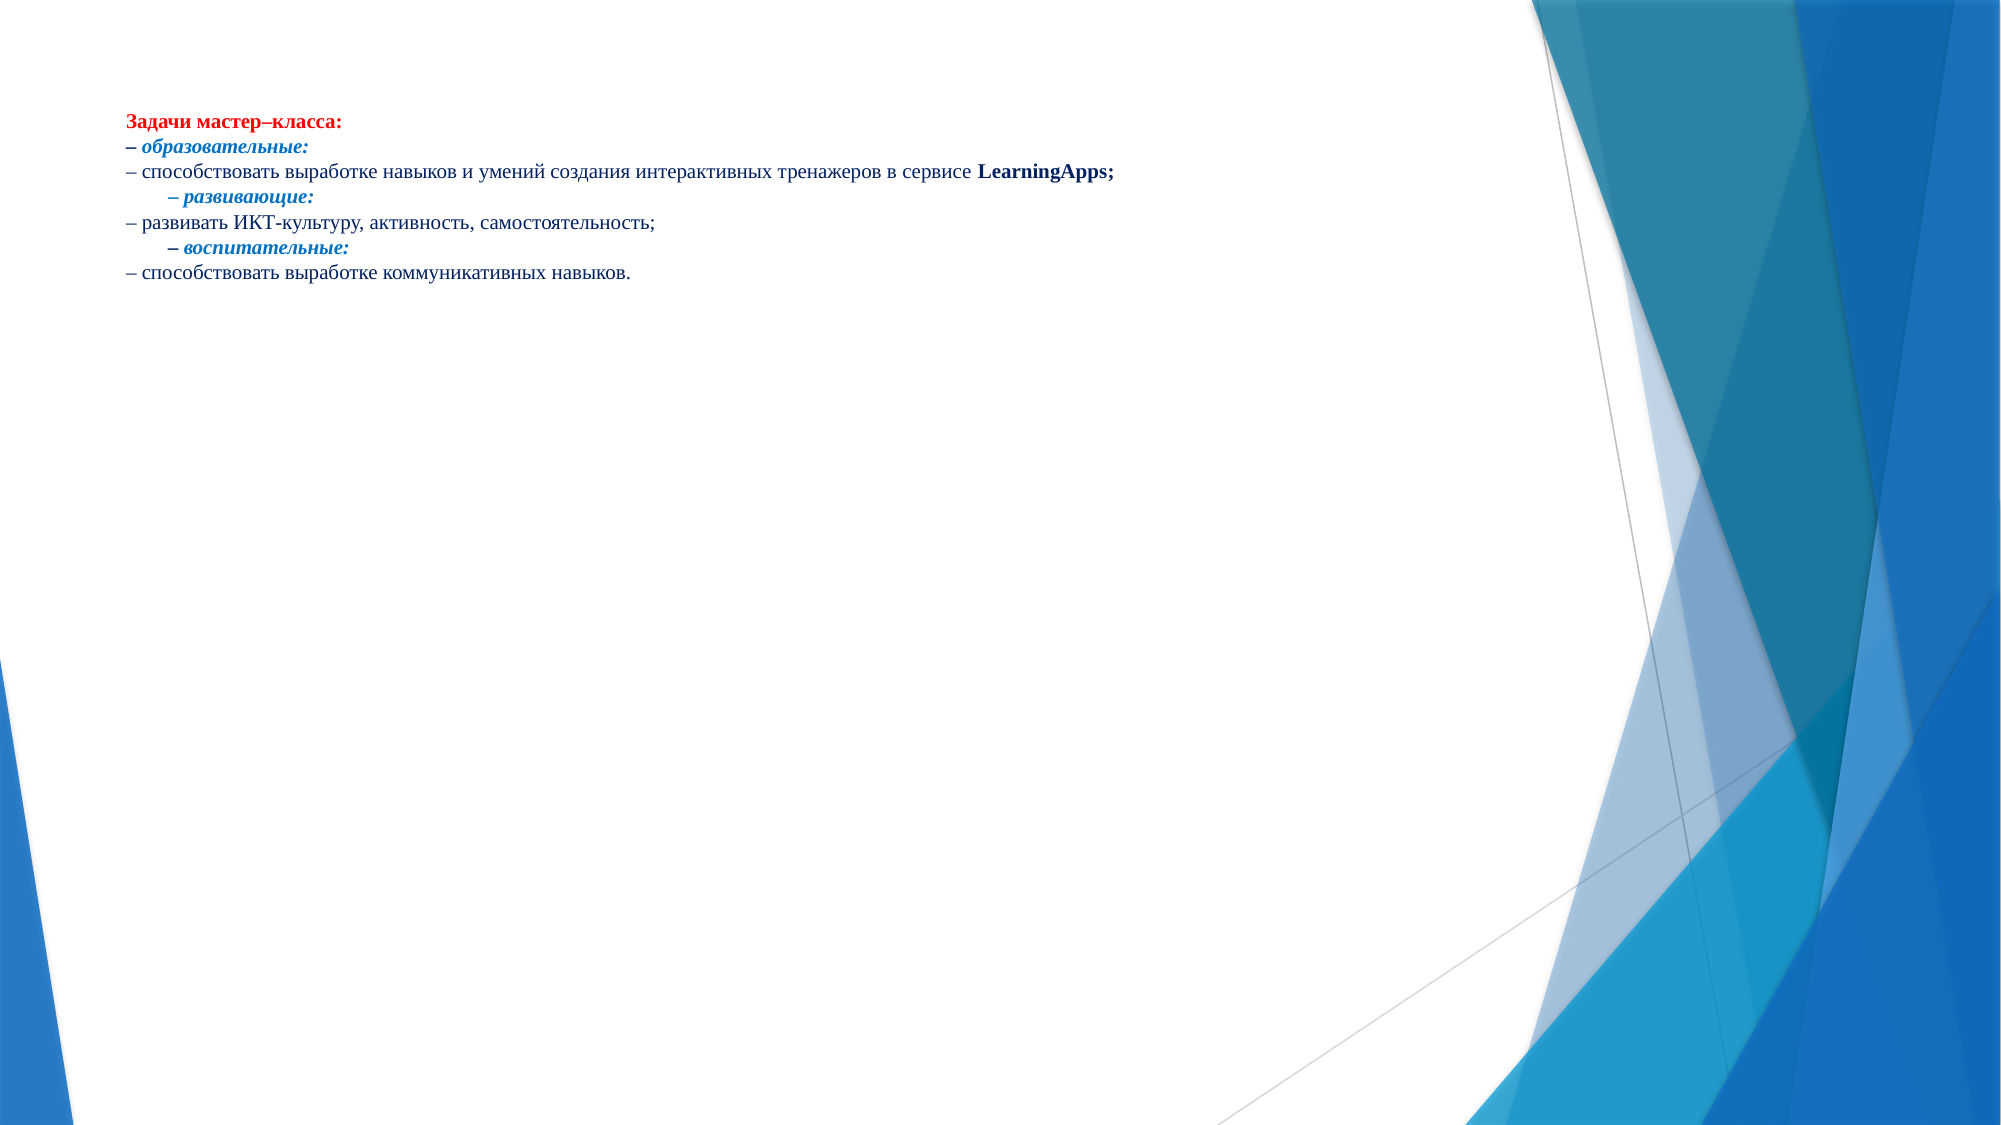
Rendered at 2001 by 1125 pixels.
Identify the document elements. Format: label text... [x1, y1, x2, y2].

title Задачи мастер–класса: – образовательные: – способствовать выработке навыков и умений создания интерактивных тренажеров в сервисе LearningApps; – развивающие: – развивать ИКТ-культуру, активность, самостоятельность; – воспитательные: – способствовать выработке коммуникативных навыков. [111, 99, 1522, 317]
